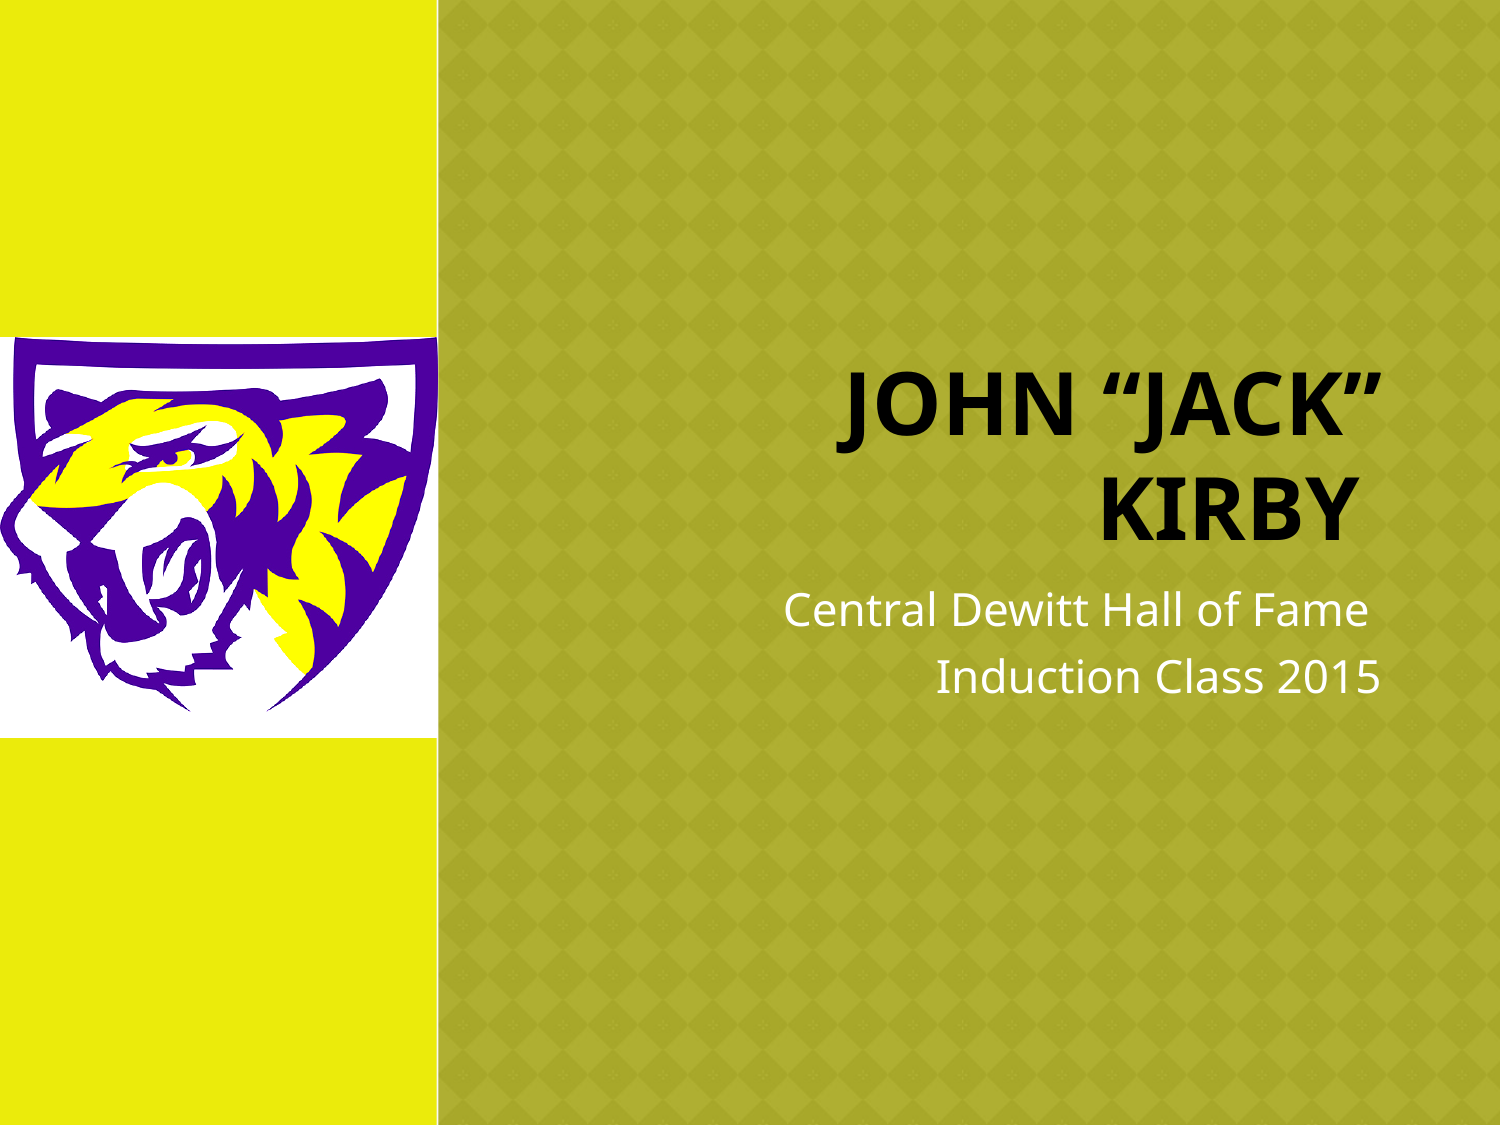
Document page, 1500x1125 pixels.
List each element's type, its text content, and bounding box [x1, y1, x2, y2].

subtitle Central Dewitt Hall of Fame Induction Class 2015 [550, 580, 1390, 762]
picture [0, 337, 438, 738]
title John “Jack” Kirby [552, 87, 1390, 558]
